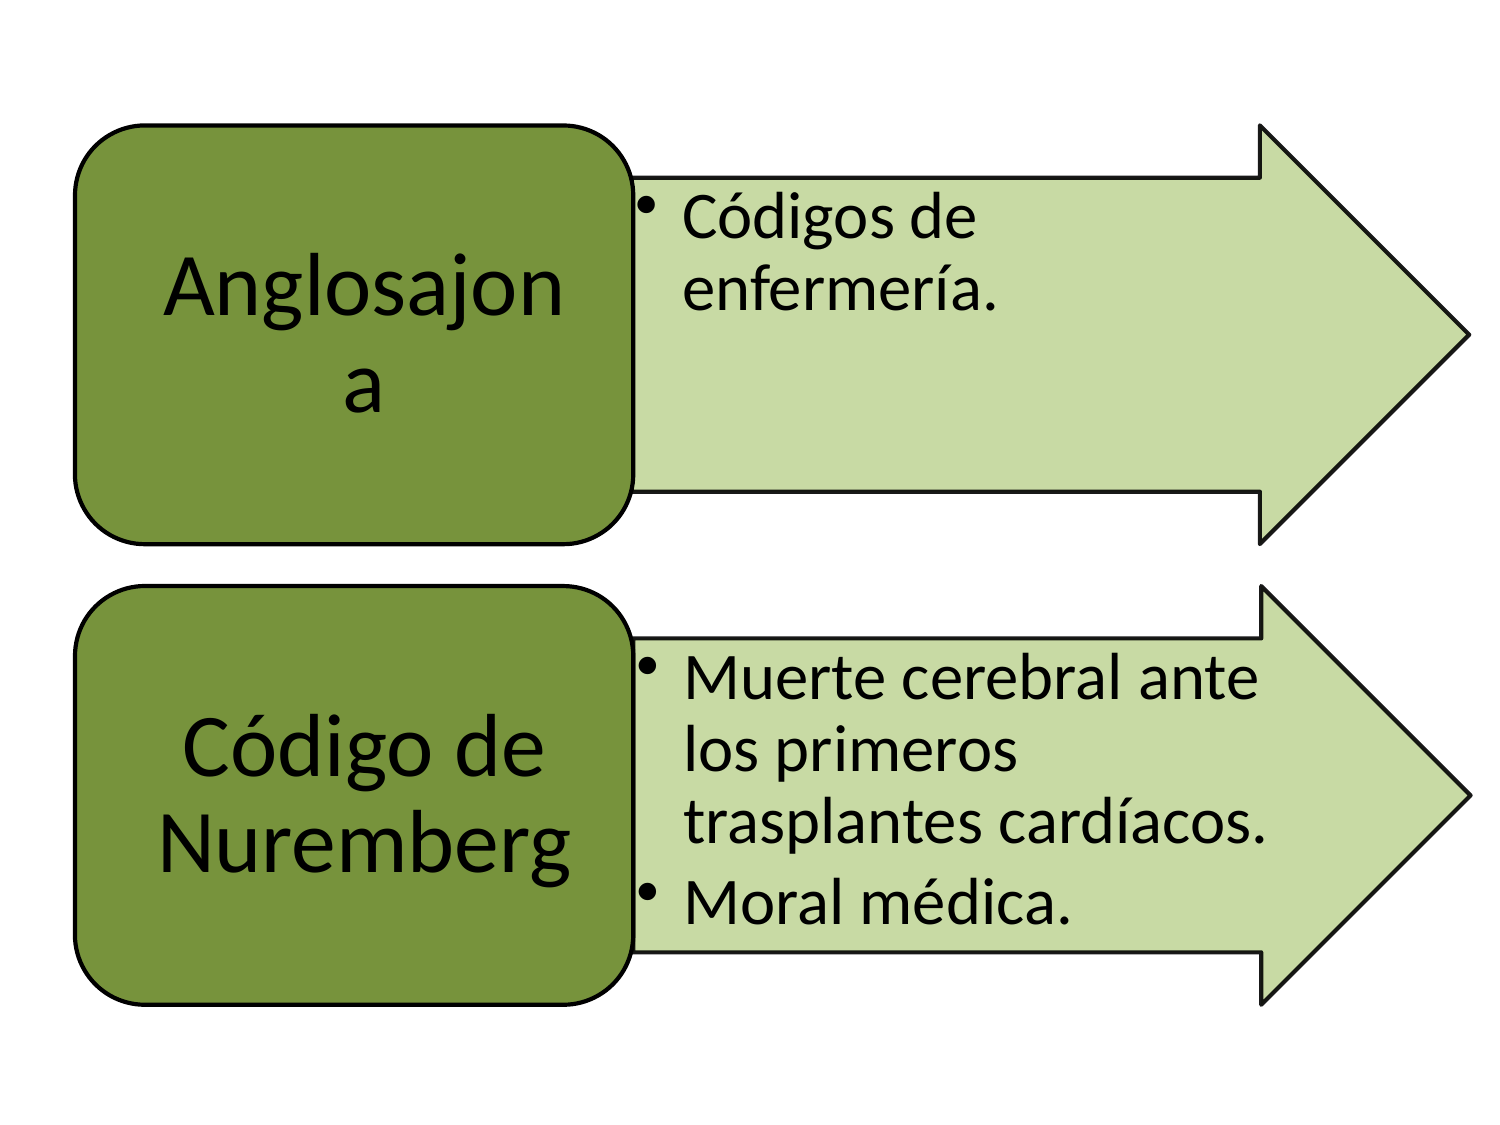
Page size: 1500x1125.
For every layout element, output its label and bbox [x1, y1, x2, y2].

list [74, 125, 1471, 1006]
